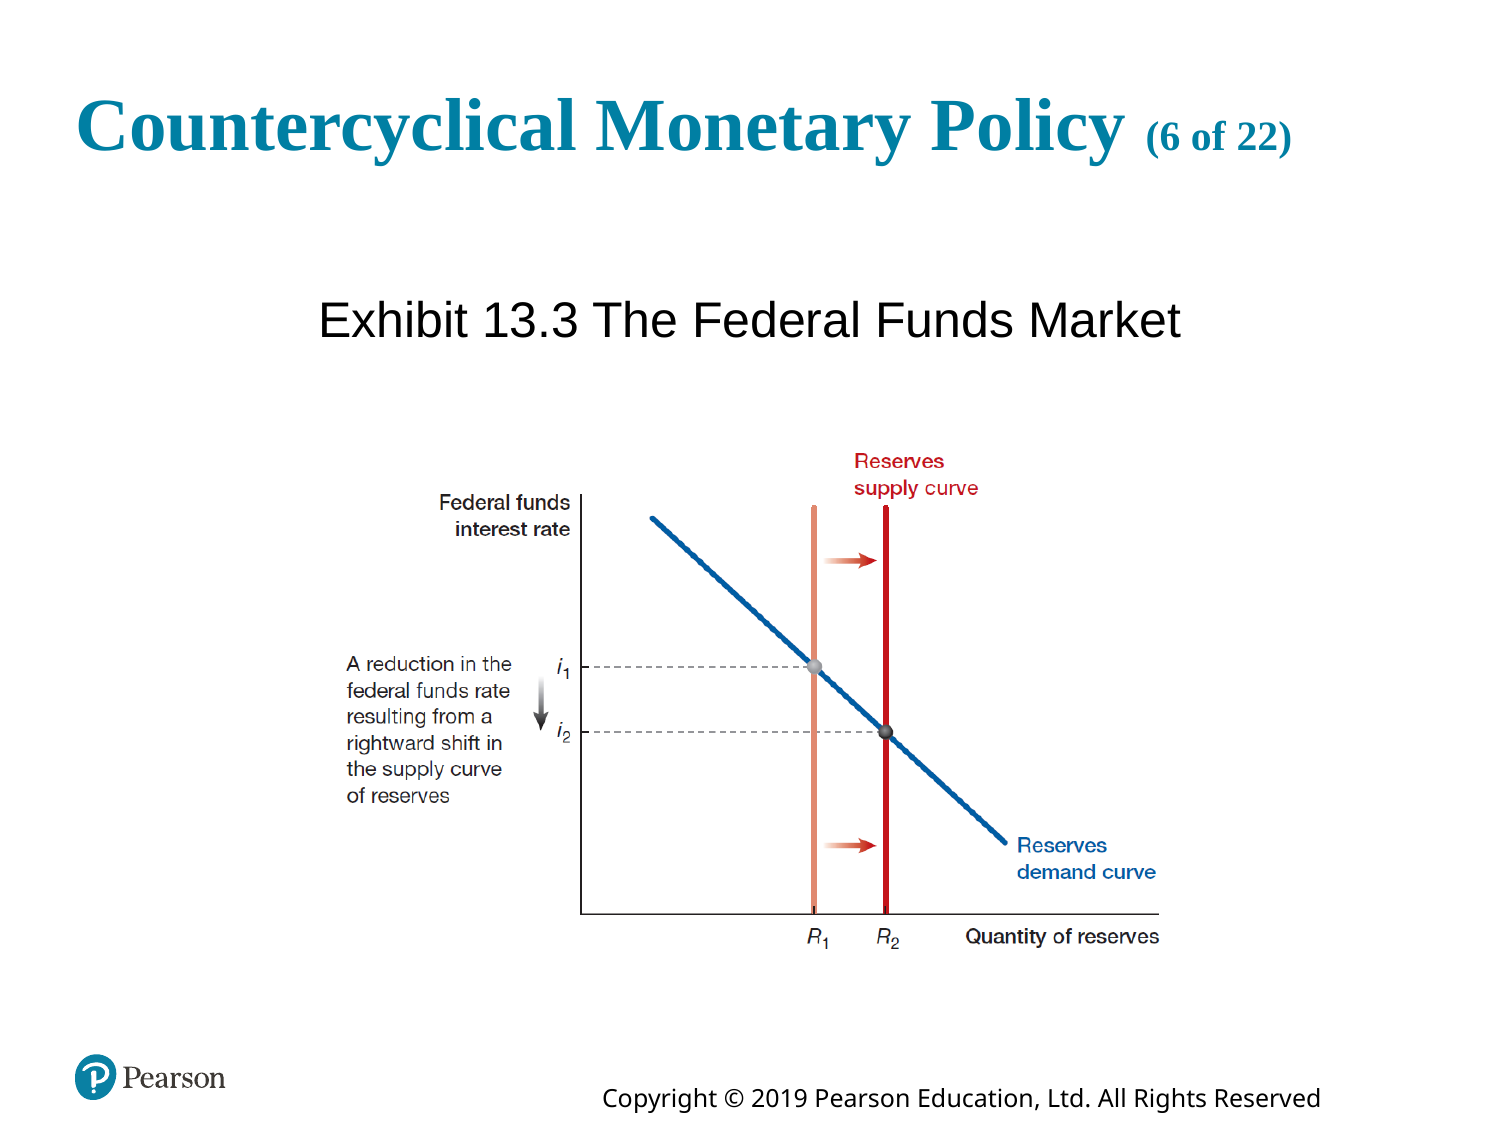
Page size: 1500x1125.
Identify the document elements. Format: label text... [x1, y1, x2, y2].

picture [339, 449, 1163, 951]
list Exhibit 13.3 The Federal Funds Market [75, 287, 1425, 375]
title Countercyclical Monetary Policy (6 of 22) [75, 50, 1425, 166]
